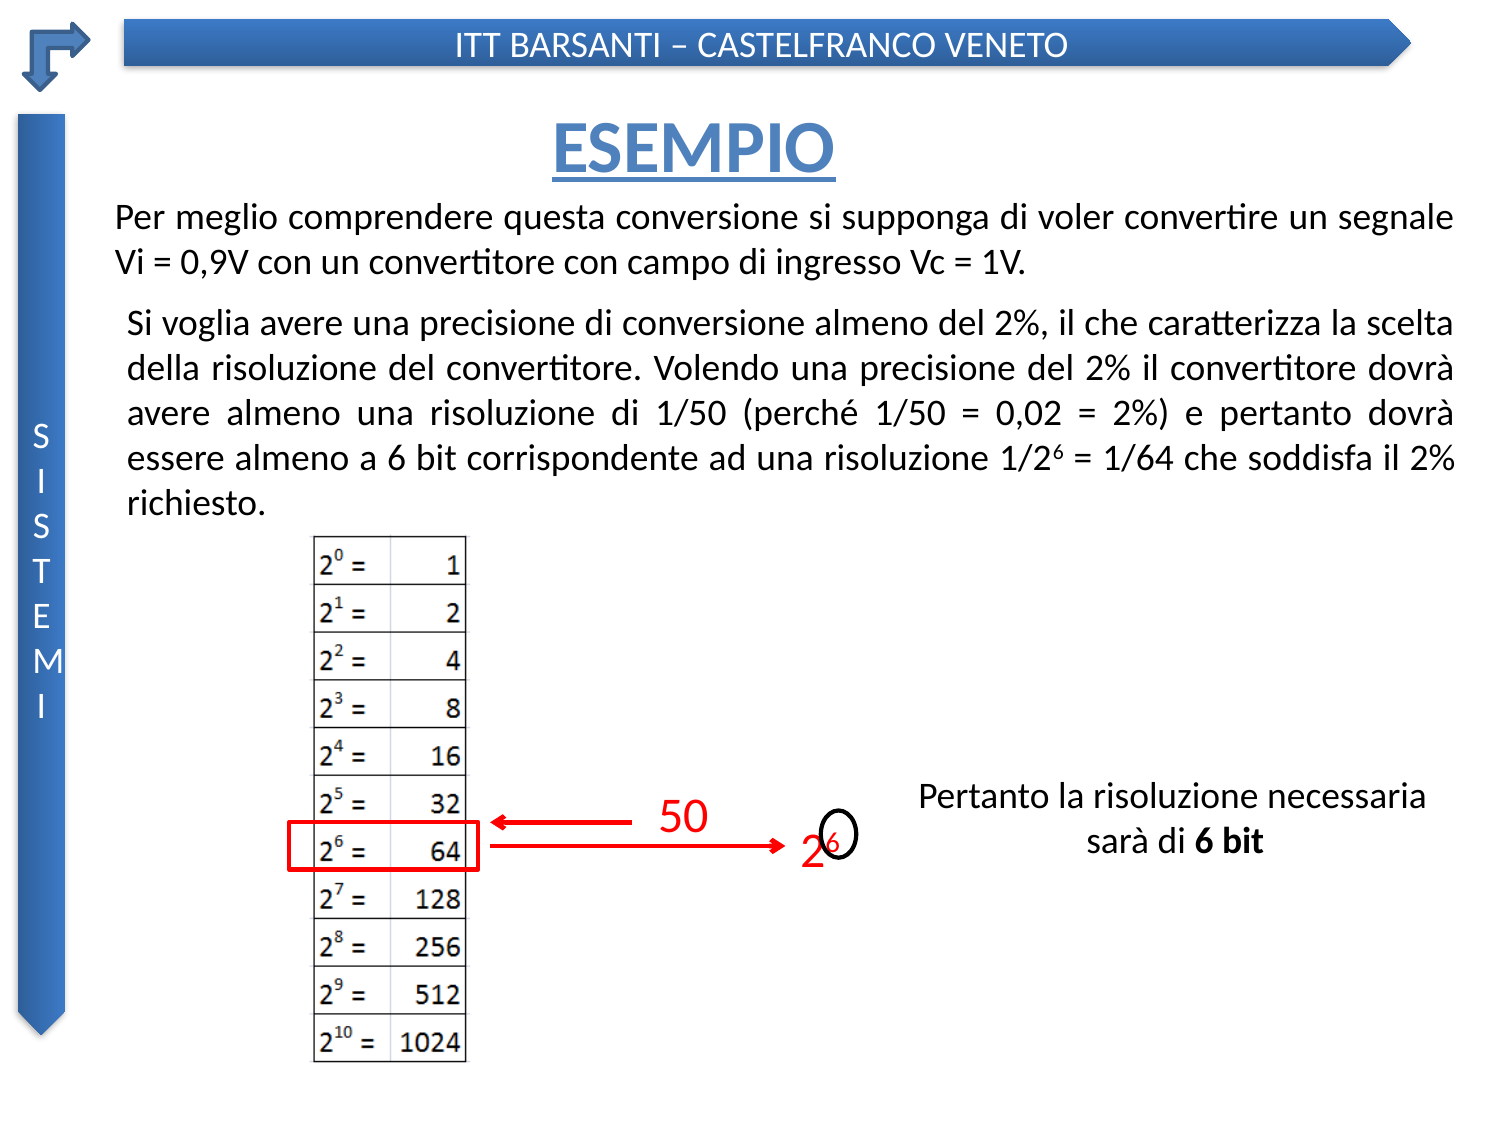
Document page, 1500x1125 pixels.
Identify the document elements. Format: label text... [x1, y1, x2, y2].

text_box [21, 21, 91, 93]
text_box Si voglia avere una precisione di conversione almeno del 2%, il che caratterizza la scelta della risoluzione del convertitore. Volendo una precisione del 2% il convertitore dovrà avere almeno una risoluzione di 1/50 (perché 1/50 = 0,02 = 2%) e pertanto dovrà essere almeno a 6 bit corrispondente ad una risoluzione 1/26 = 1/64 che soddisfa il 2% richiesto. [112, 290, 1471, 531]
text_box Per meglio comprendere questa conversione si supponga di voler convertire un segnale Vi = 0,9V con un convertitore con campo di ingresso Vc = 1V. [100, 184, 1471, 290]
text_box Pertanto la risoluzione necessaria sarà di 6 bit [903, 763, 1447, 868]
text_box 50 [643, 775, 845, 845]
text_box ESEMPIO [537, 89, 951, 195]
text_box S I STEMI [17, 113, 65, 1035]
text_box [818, 808, 859, 860]
text_box 26 [785, 810, 892, 886]
picture [288, 491, 491, 1083]
text_box ITT BARSANTI – CASTELFRANCO VENETO [123, 19, 1412, 67]
